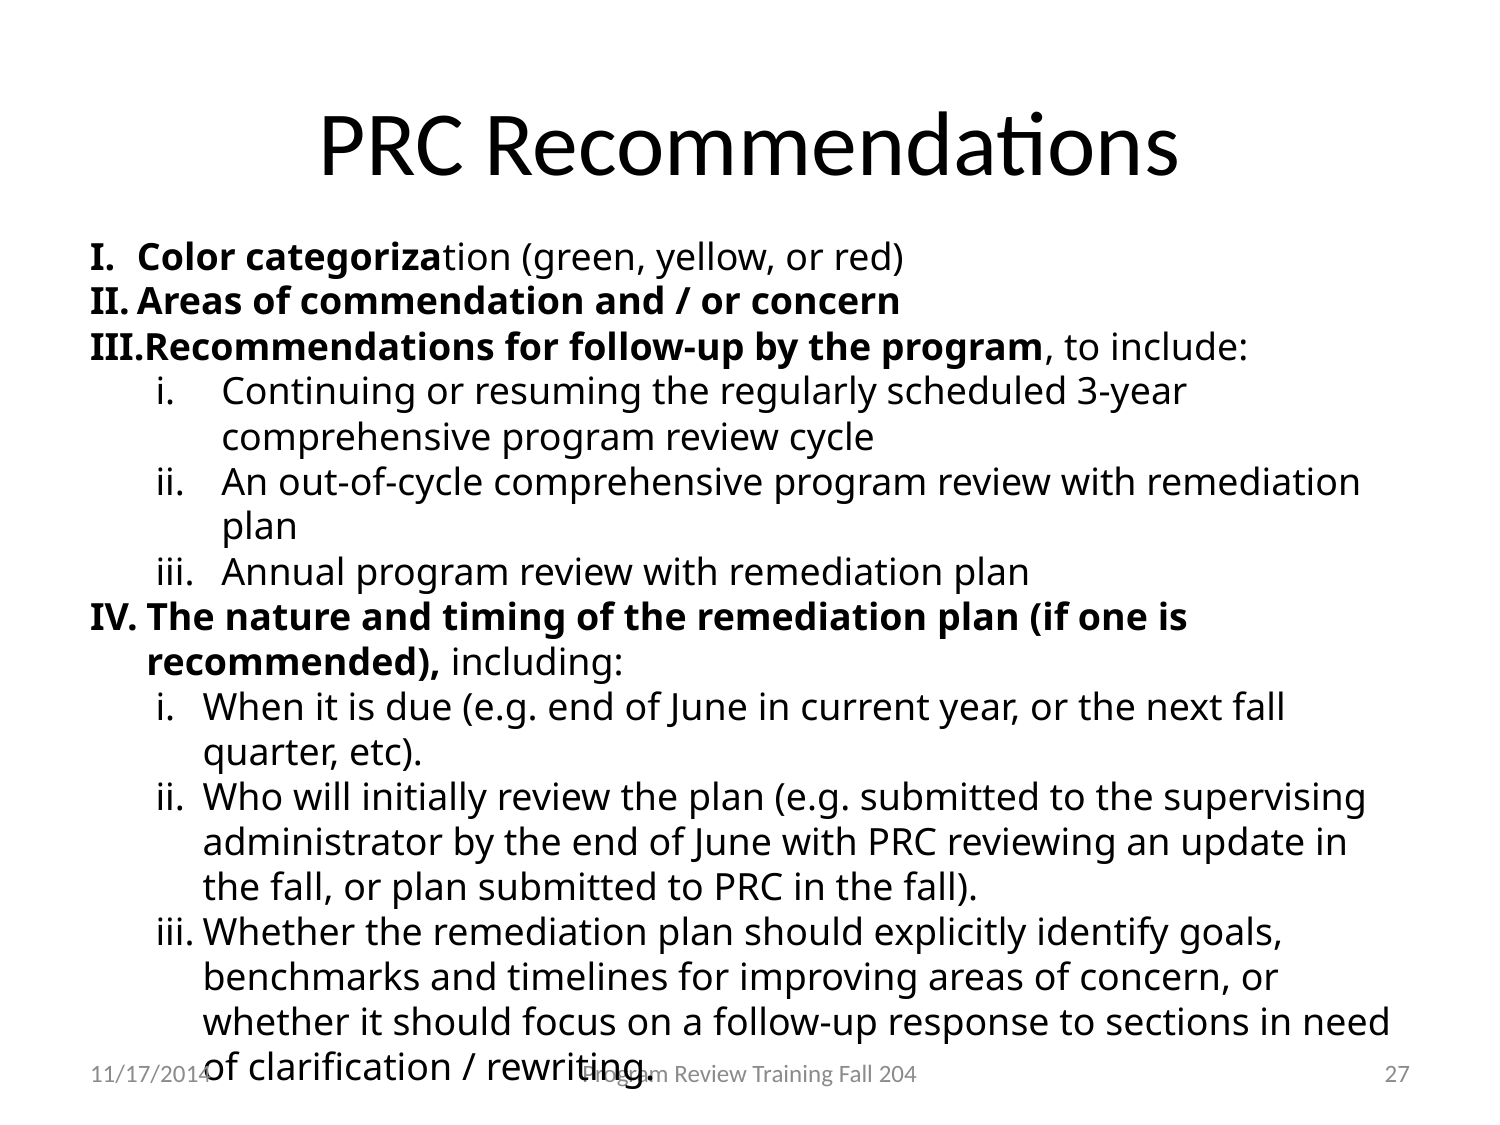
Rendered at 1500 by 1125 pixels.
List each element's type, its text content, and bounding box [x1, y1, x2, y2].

slide_number 27 [1074, 1042, 1425, 1103]
list Color categorization (green, yellow, or red) Areas of commendation and / or concern Recommendations for follow-up by the program, to include: Continuing or resuming the regularly scheduled 3-year comprehensive program review cycle An out-of-cycle comprehensive program review with remediation plan Annual program review with remediation plan The nature and timing of the remediation plan (if one is recommended), including: When it is due (e.g. end of June in current year, or the next fall quarter, etc). Who will initially review the plan (e.g. submitted to the supervising administrator by the end of June with PRC reviewing an update in the fall, or plan submitted to PRC in the fall). Whether the remediation plan should explicitly identify goals, benchmarks and timelines for improving areas of concern, or whether it should focus on a follow-up response to sections in need of clarification / rewriting. [75, 224, 1425, 1005]
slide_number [75, 1042, 425, 1103]
title PRC Recommendations [75, 45, 1425, 224]
footer Program Review Training Fall 204 [512, 1042, 988, 1103]
